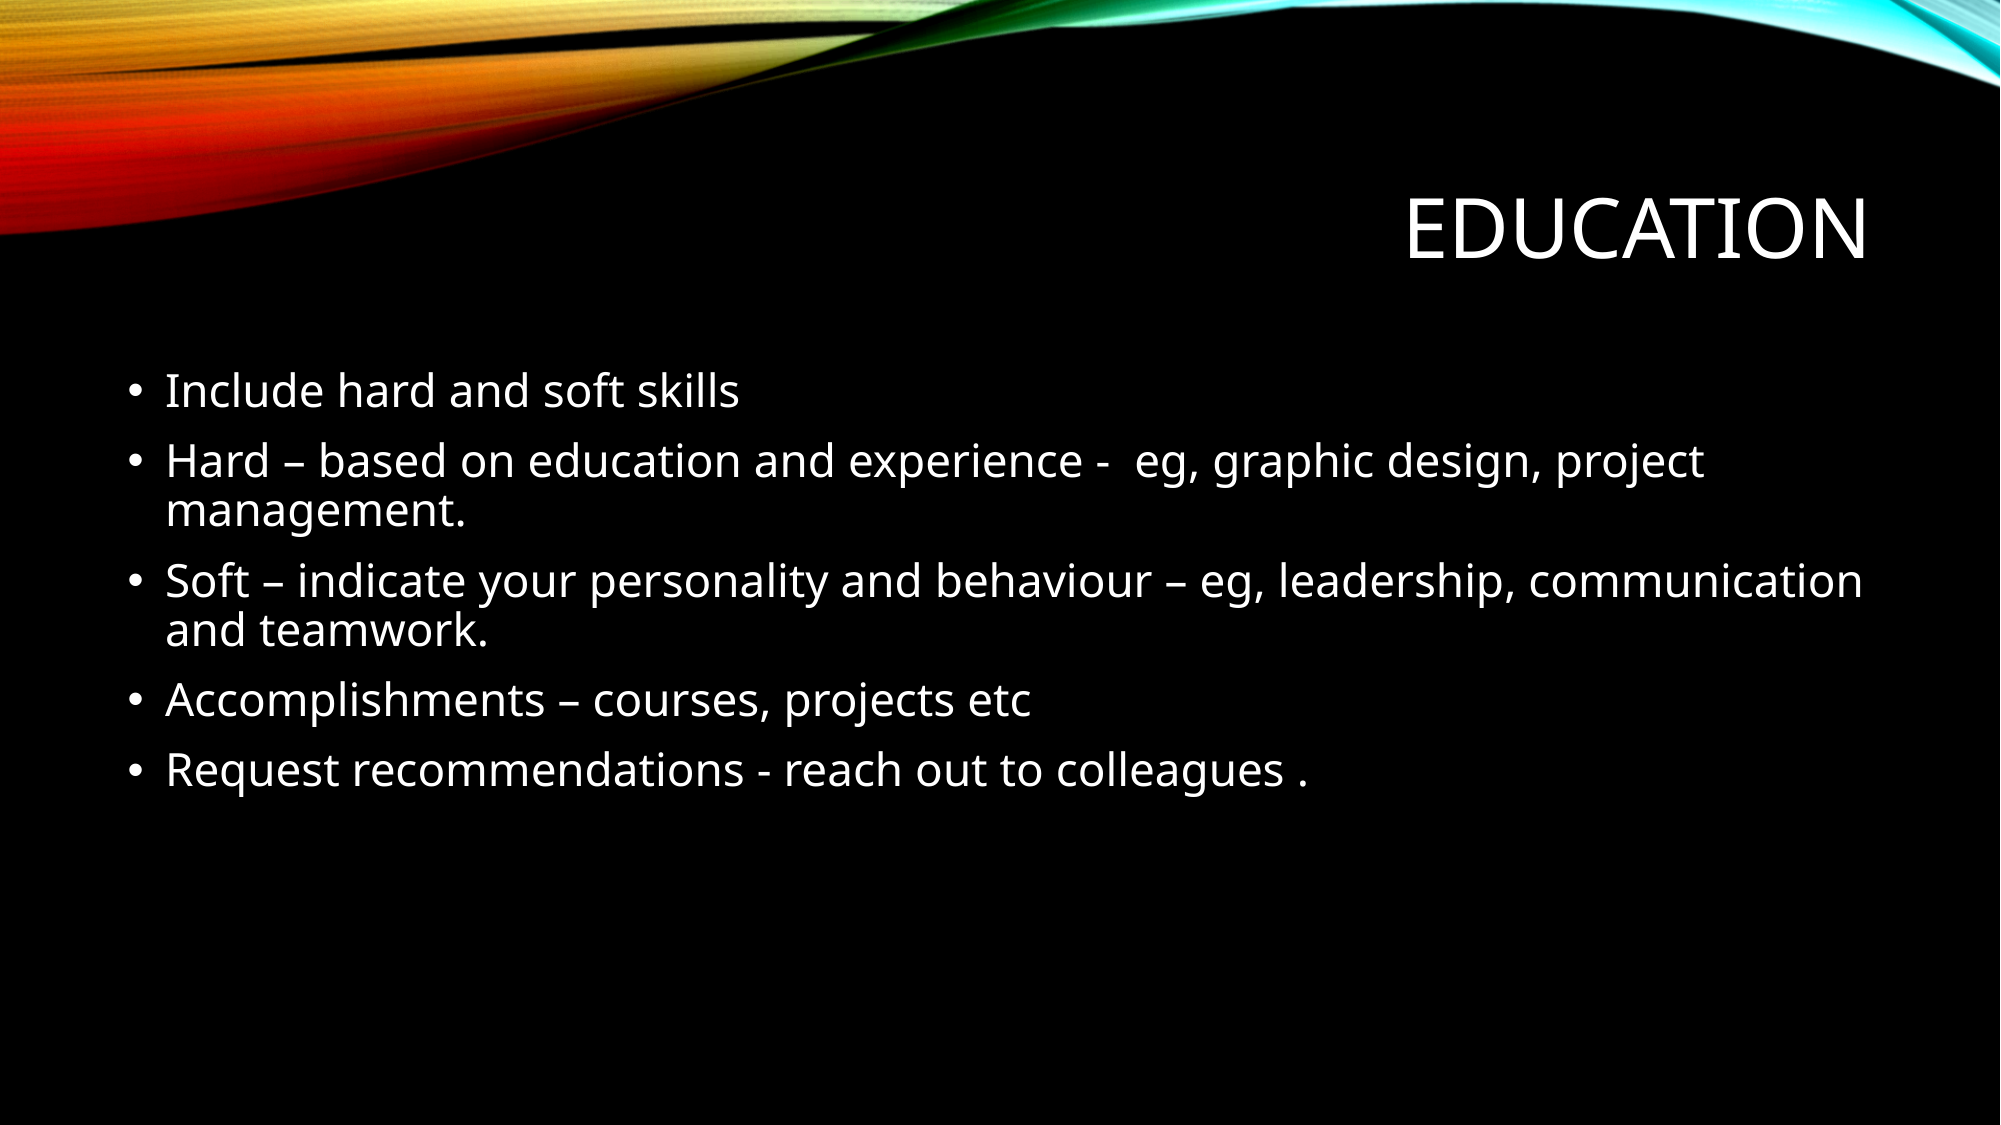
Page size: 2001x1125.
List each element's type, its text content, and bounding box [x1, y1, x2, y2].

list Include hard and soft skills Hard – based on education and experience - eg, graphic design, project management. Soft – indicate your personality and behaviour – eg, leadership, communication and teamwork. Accomplishments – courses, projects etc Request recommendations - reach out to colleagues . [112, 360, 1888, 1021]
picture [0, 0, 2000, 237]
title Education [474, 125, 1888, 338]
